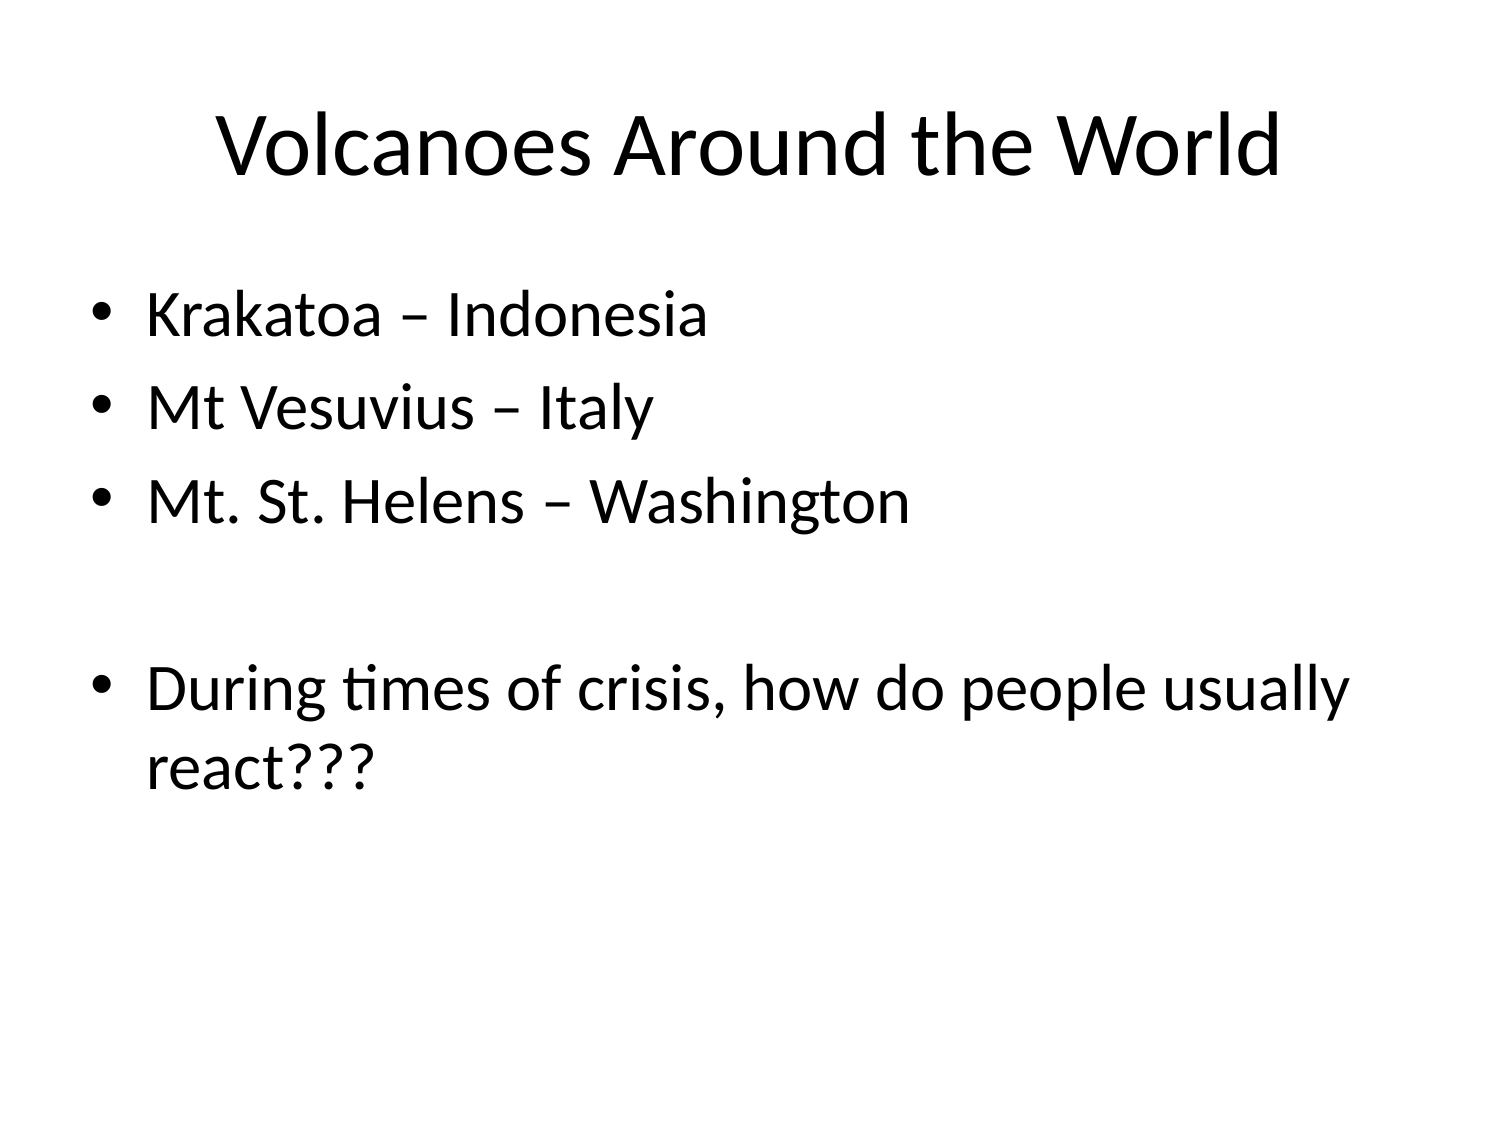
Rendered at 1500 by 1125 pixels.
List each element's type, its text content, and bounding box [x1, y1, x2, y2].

title Volcanoes Around the World [75, 45, 1425, 233]
list Krakatoa – Indonesia Mt Vesuvius – Italy Mt. St. Helens – Washington During times of crisis, how do people usually react??? [75, 262, 1425, 1005]
